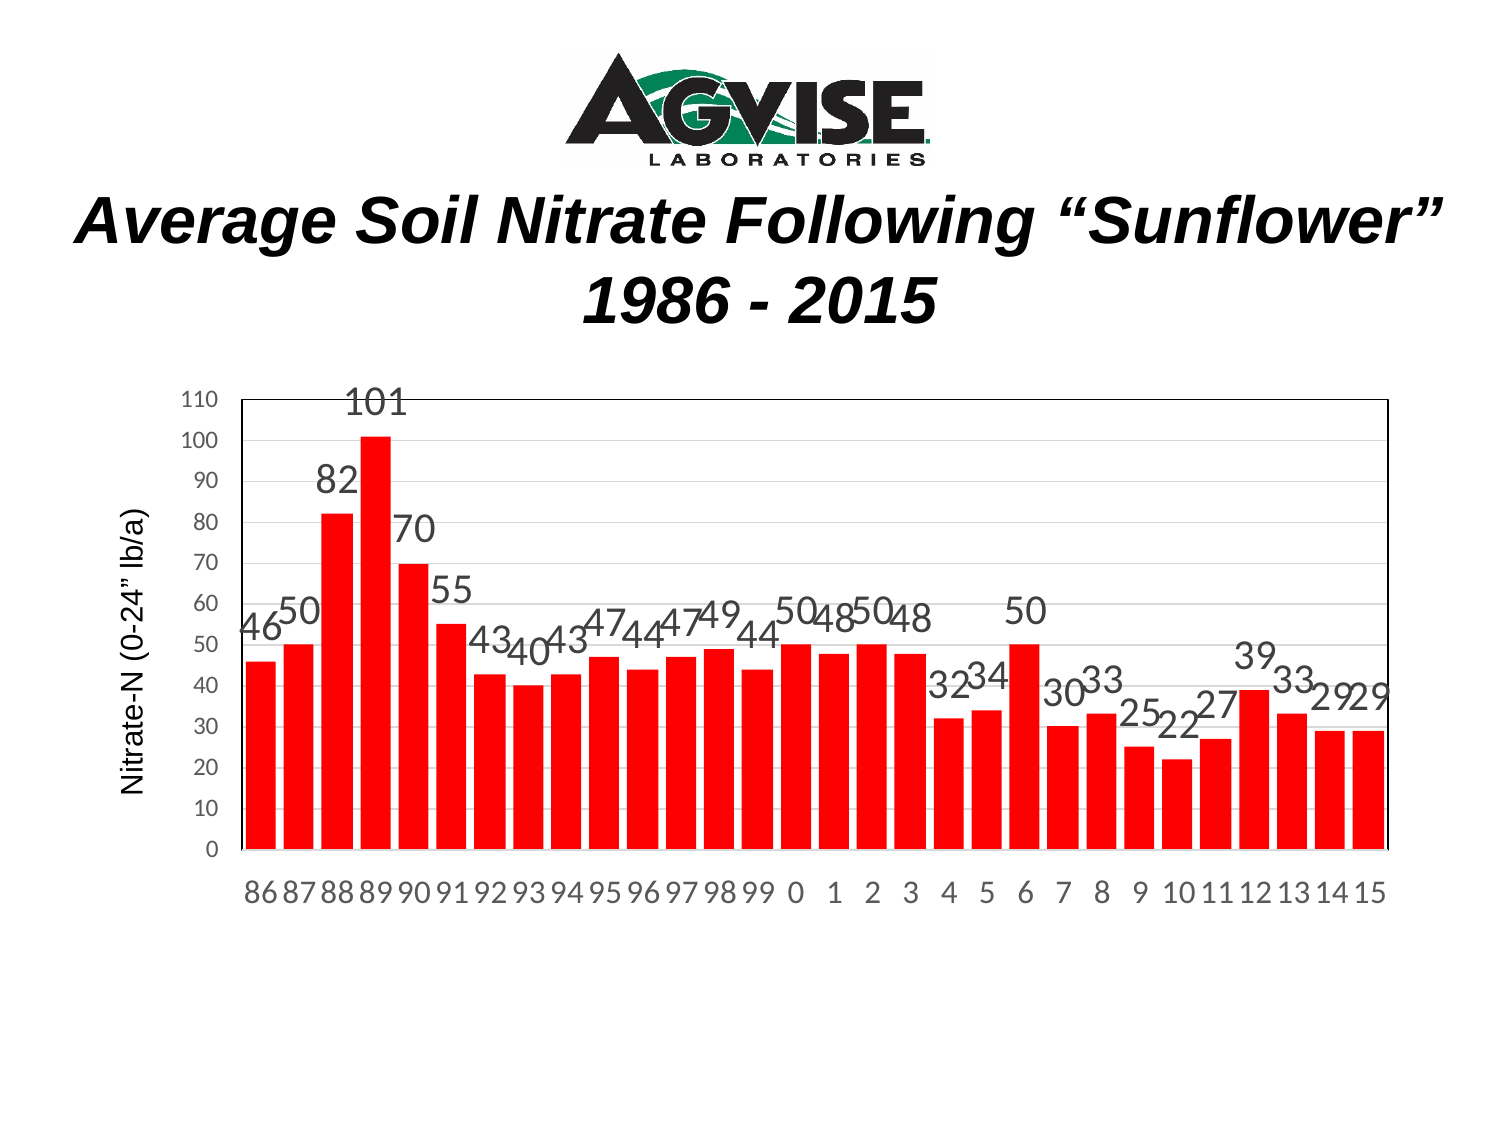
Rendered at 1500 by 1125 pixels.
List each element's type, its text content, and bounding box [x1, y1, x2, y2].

picture [562, 49, 930, 167]
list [78, 349, 1418, 950]
title Average Soil Nitrate Following “Sunflower” 1986 - 2015 [49, 186, 1471, 327]
